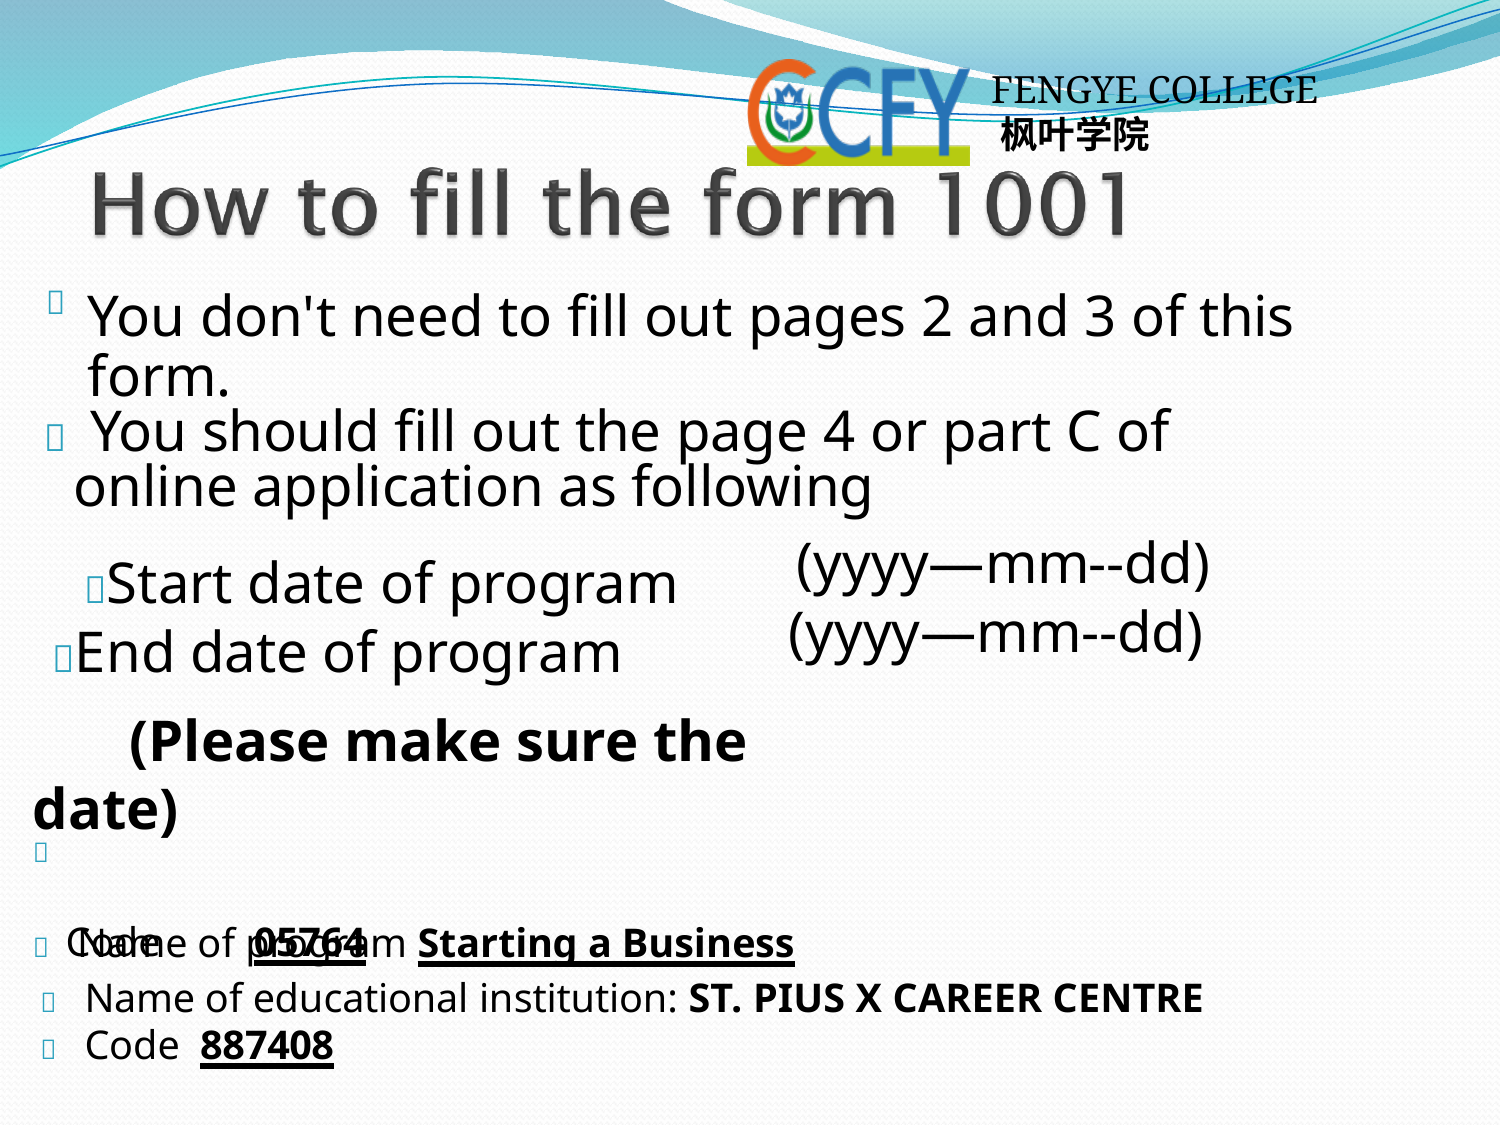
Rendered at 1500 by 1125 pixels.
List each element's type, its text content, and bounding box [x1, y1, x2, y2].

text_box Code 05764 [63, 917, 415, 965]
text_box  [30, 835, 50, 868]
text_box [740, 133, 1228, 177]
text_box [747, 58, 1376, 166]
text_box [30, 133, 1228, 272]
text_box (yyyy—mm--dd) (yyyy—mm--dd) [786, 527, 1299, 665]
text_box Start date of program End date of program [40, 547, 787, 684]
text_box  Name of educational institution: ST. PIUS X CAREER CENTRE  Code 887408 [38, 972, 1458, 1068]
text_box (Please make sure the date)  Name of program Starting a Business [30, 705, 878, 966]
text_box  You don't need to fill out pages 2 and 3 of this form.  You should fill out the page 4 or part C of online application as following [43, 286, 1375, 518]
